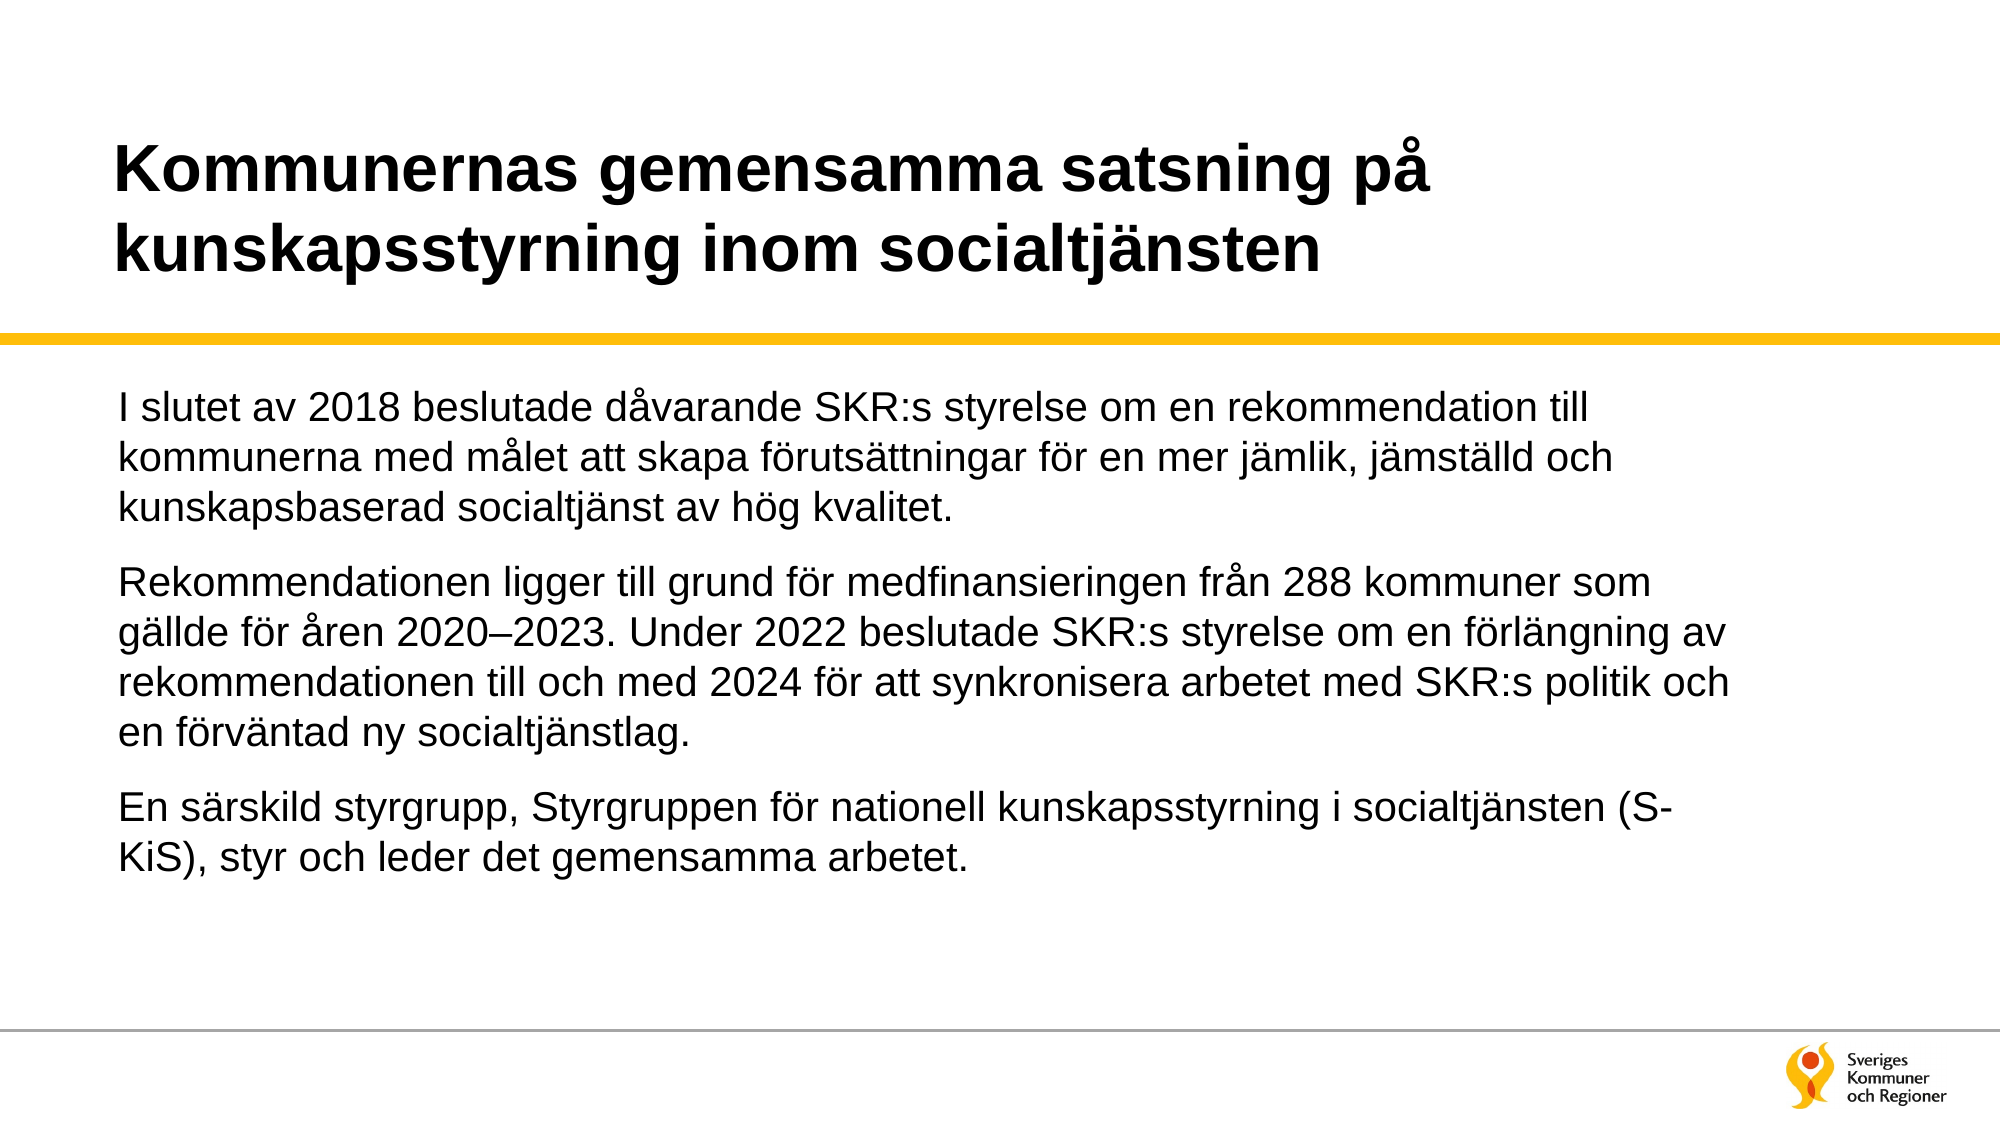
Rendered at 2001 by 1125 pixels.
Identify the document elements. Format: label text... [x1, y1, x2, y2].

title Kommunernas gemensamma satsning på kunskapsstyrning inom socialtjänsten [98, 117, 1840, 306]
list I slutet av 2018 beslutade dåvarande SKR:s styrelse om en rekommendation till kommunerna med målet att skapa förutsättningar för en mer jämlik, jämställd och kunskapsbaserad socialtjänst av hög kvalitet. Rekommendationen ligger till grund för medfinansieringen från 288 kommuner som gällde för åren 2020–2023. Under 2022 beslutade SKR:s styrelse om en förlängning av rekommendationen till och med 2024 för att synkronisera arbetet med SKR:s politik och en förväntad ny socialtjänstlag. En särskild styrgrupp, Styrgruppen för nationell kunskapsstyrning i socialtjänsten (S-KiS), styr och leder det gemensamma arbetet. [98, 372, 1775, 930]
picture [1786, 1042, 1947, 1109]
